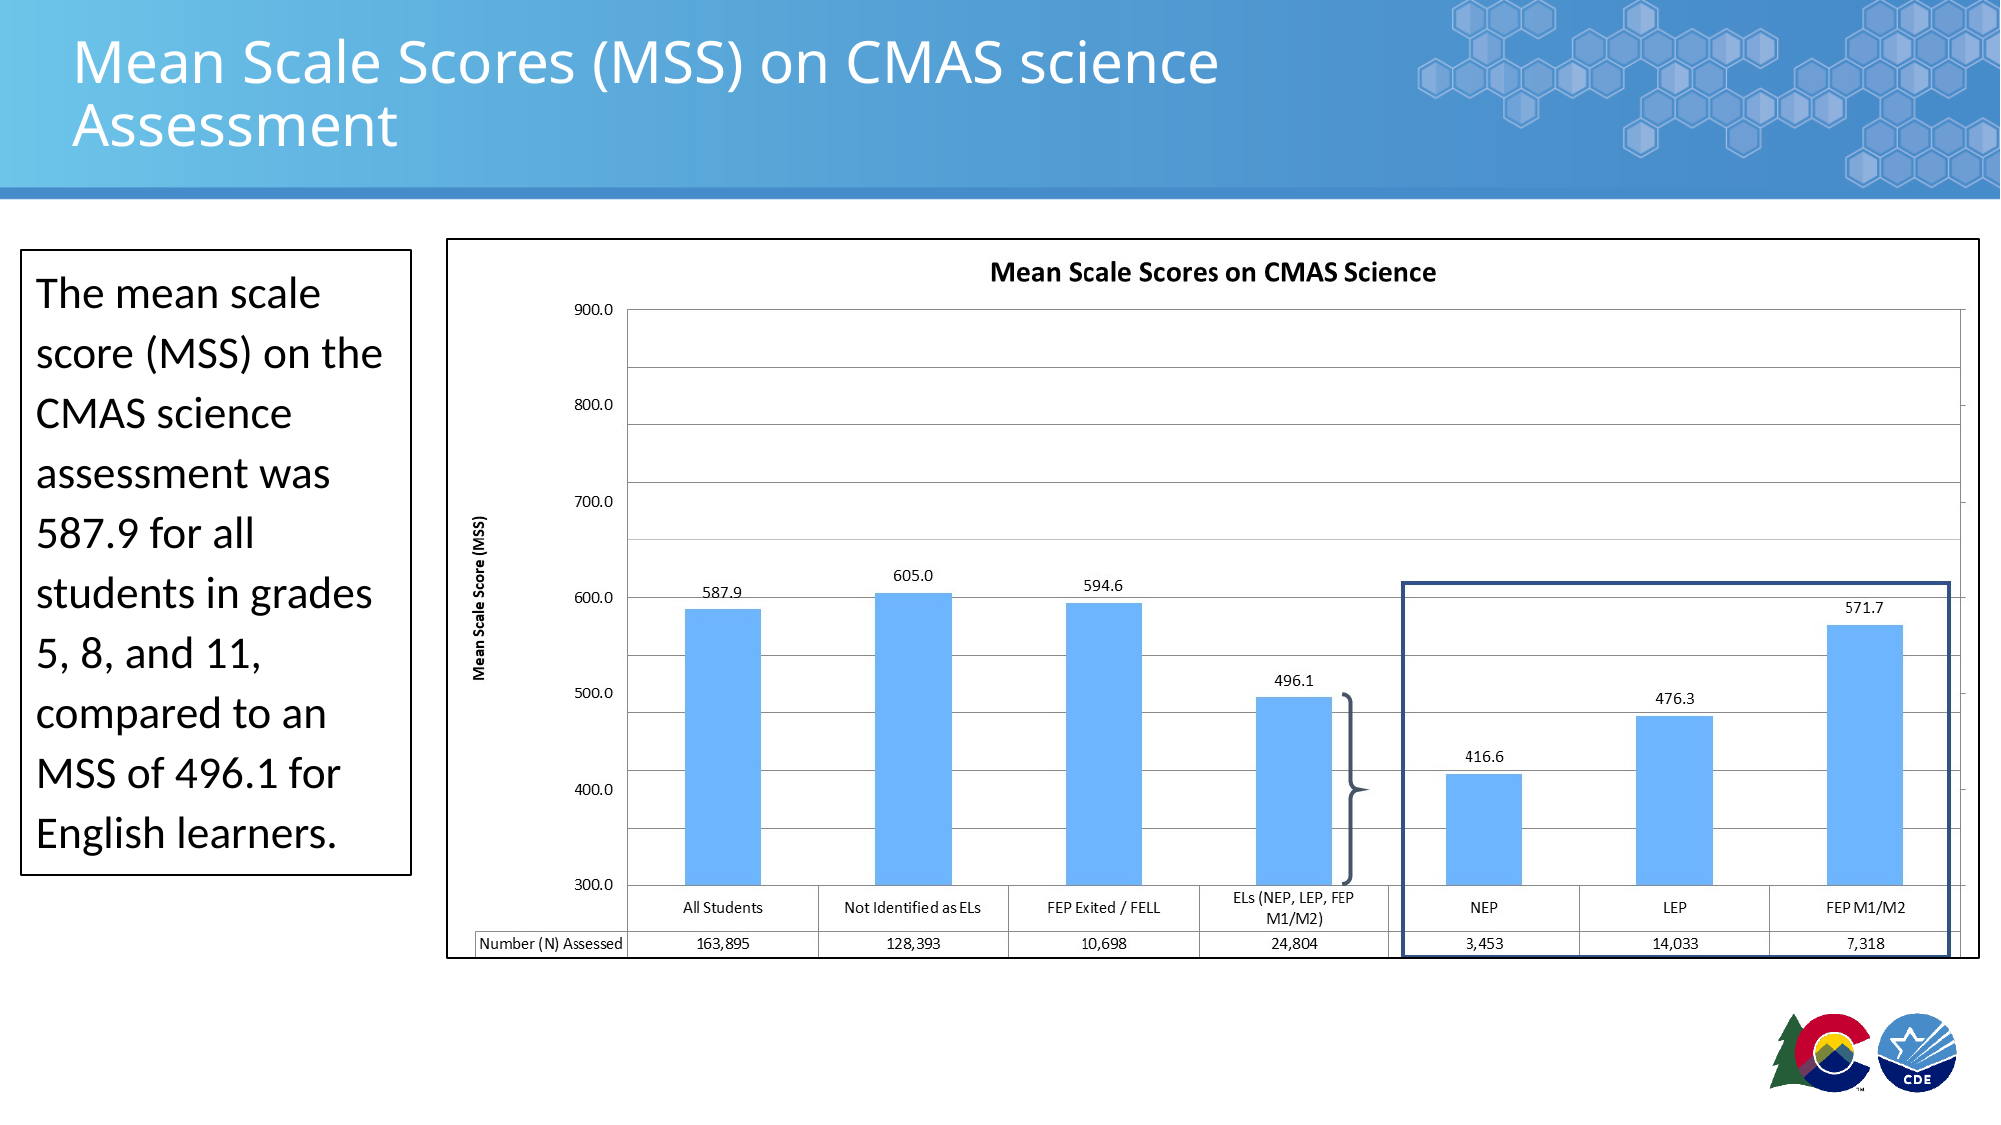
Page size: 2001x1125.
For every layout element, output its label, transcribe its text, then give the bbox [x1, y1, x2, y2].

picture [0, 0, 2000, 200]
title Mean Scale Scores (MSS) on CMAS science Assessment [72, 33, 1396, 182]
picture [1768, 1012, 1957, 1093]
list The mean scale score (MSS) on the CMAS science assessment was 587.9 for all students in grades 5, 8, and 11, compared to an MSS of 496.1 for English learners. [20, 249, 411, 876]
picture [447, 239, 1978, 958]
